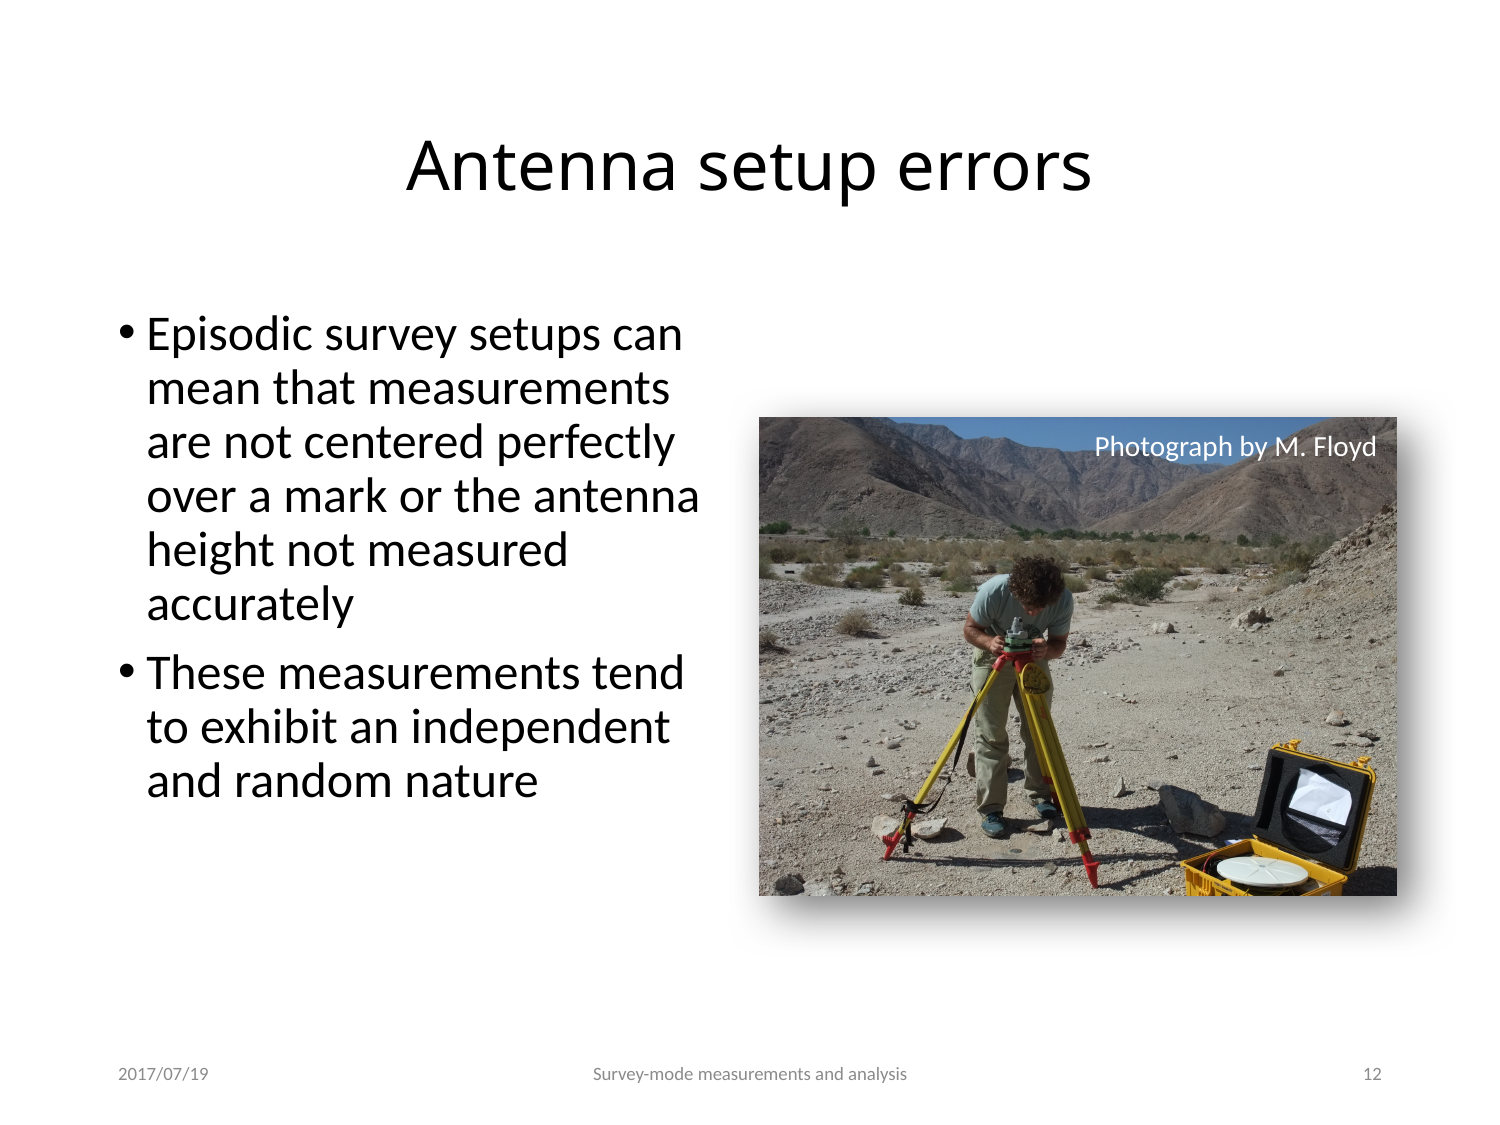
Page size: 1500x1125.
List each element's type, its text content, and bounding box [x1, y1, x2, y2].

title Antenna setup errors [103, 59, 1397, 278]
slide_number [103, 1042, 441, 1103]
list Episodic survey setups can mean that measurements are not centered perfectly over a mark or the antenna height not measured accurately These measurements tend to exhibit an independent and random nature [103, 299, 741, 1014]
slide_number 11 [1059, 1042, 1397, 1103]
footer Survey-mode measurements and analysis [496, 1042, 1004, 1103]
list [759, 417, 1397, 896]
